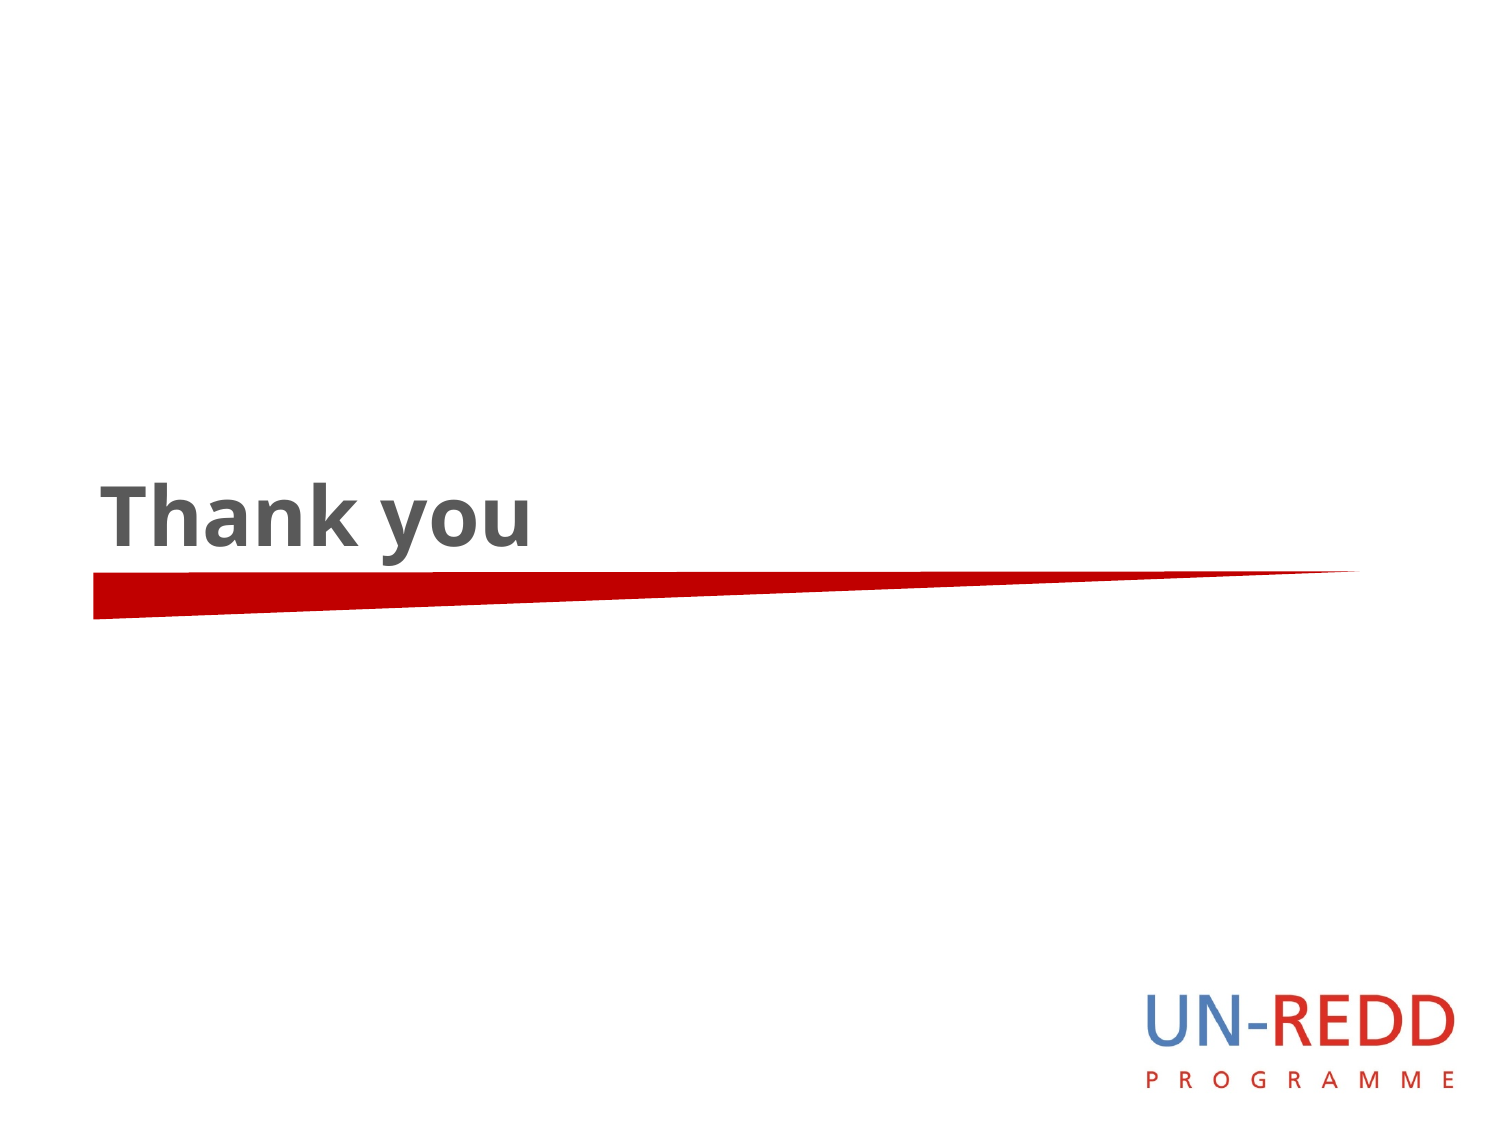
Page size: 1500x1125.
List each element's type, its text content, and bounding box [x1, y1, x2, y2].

picture [1127, 961, 1463, 1106]
title Thank you [84, 346, 1134, 571]
